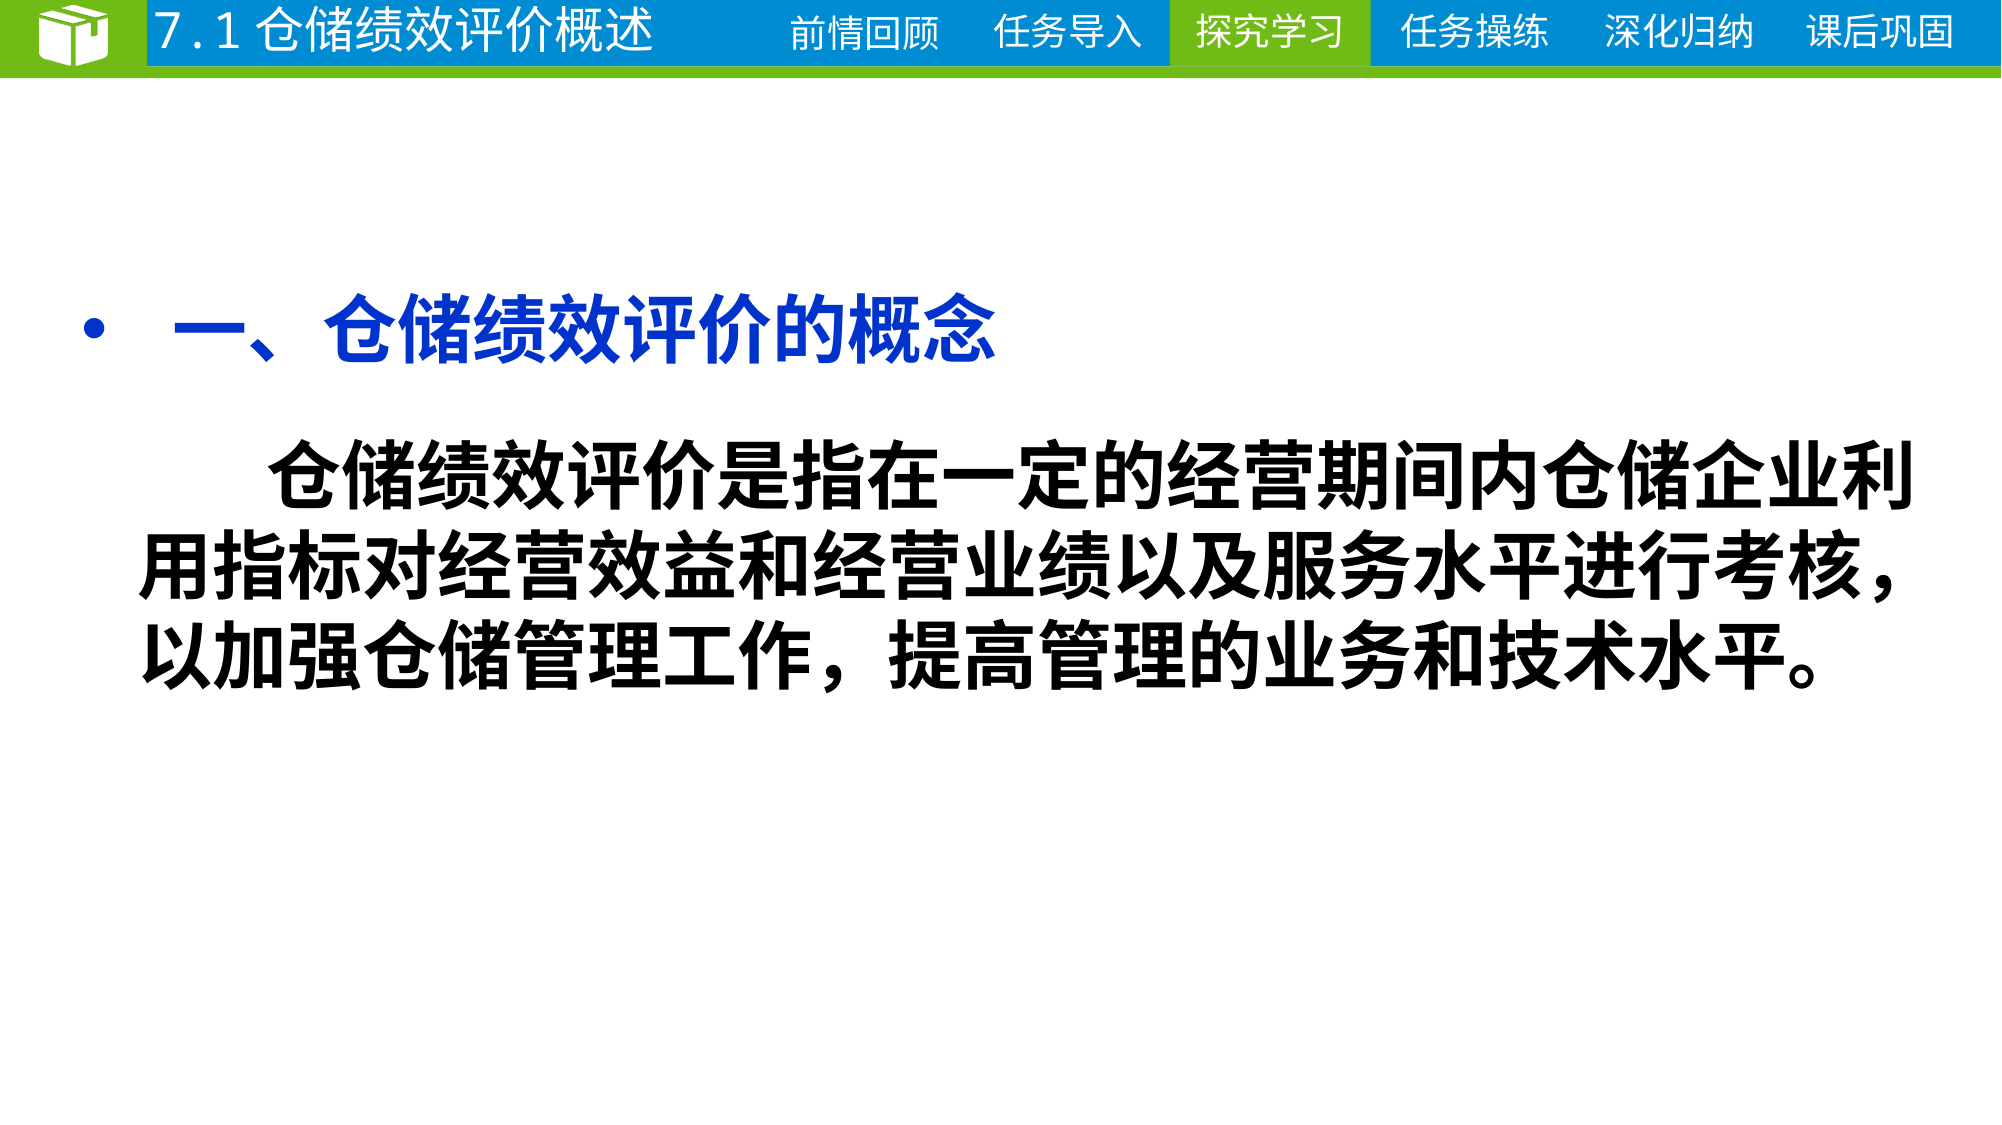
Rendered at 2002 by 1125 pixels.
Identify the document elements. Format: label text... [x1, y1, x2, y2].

list 一、仓储绩效评价的概念 仓储绩效评价是指在一定的经营期间内仓储企业利用指标对经营效益和经营业绩以及服务水平进行考核，以加强仓储管理工作，提高管理的业务和技术水平。 [66, 224, 1936, 863]
text_box 探究学习 [1168, 0, 1373, 68]
picture [39, 5, 108, 66]
text_box 7.1仓储绩效评价概述 [138, 0, 977, 66]
